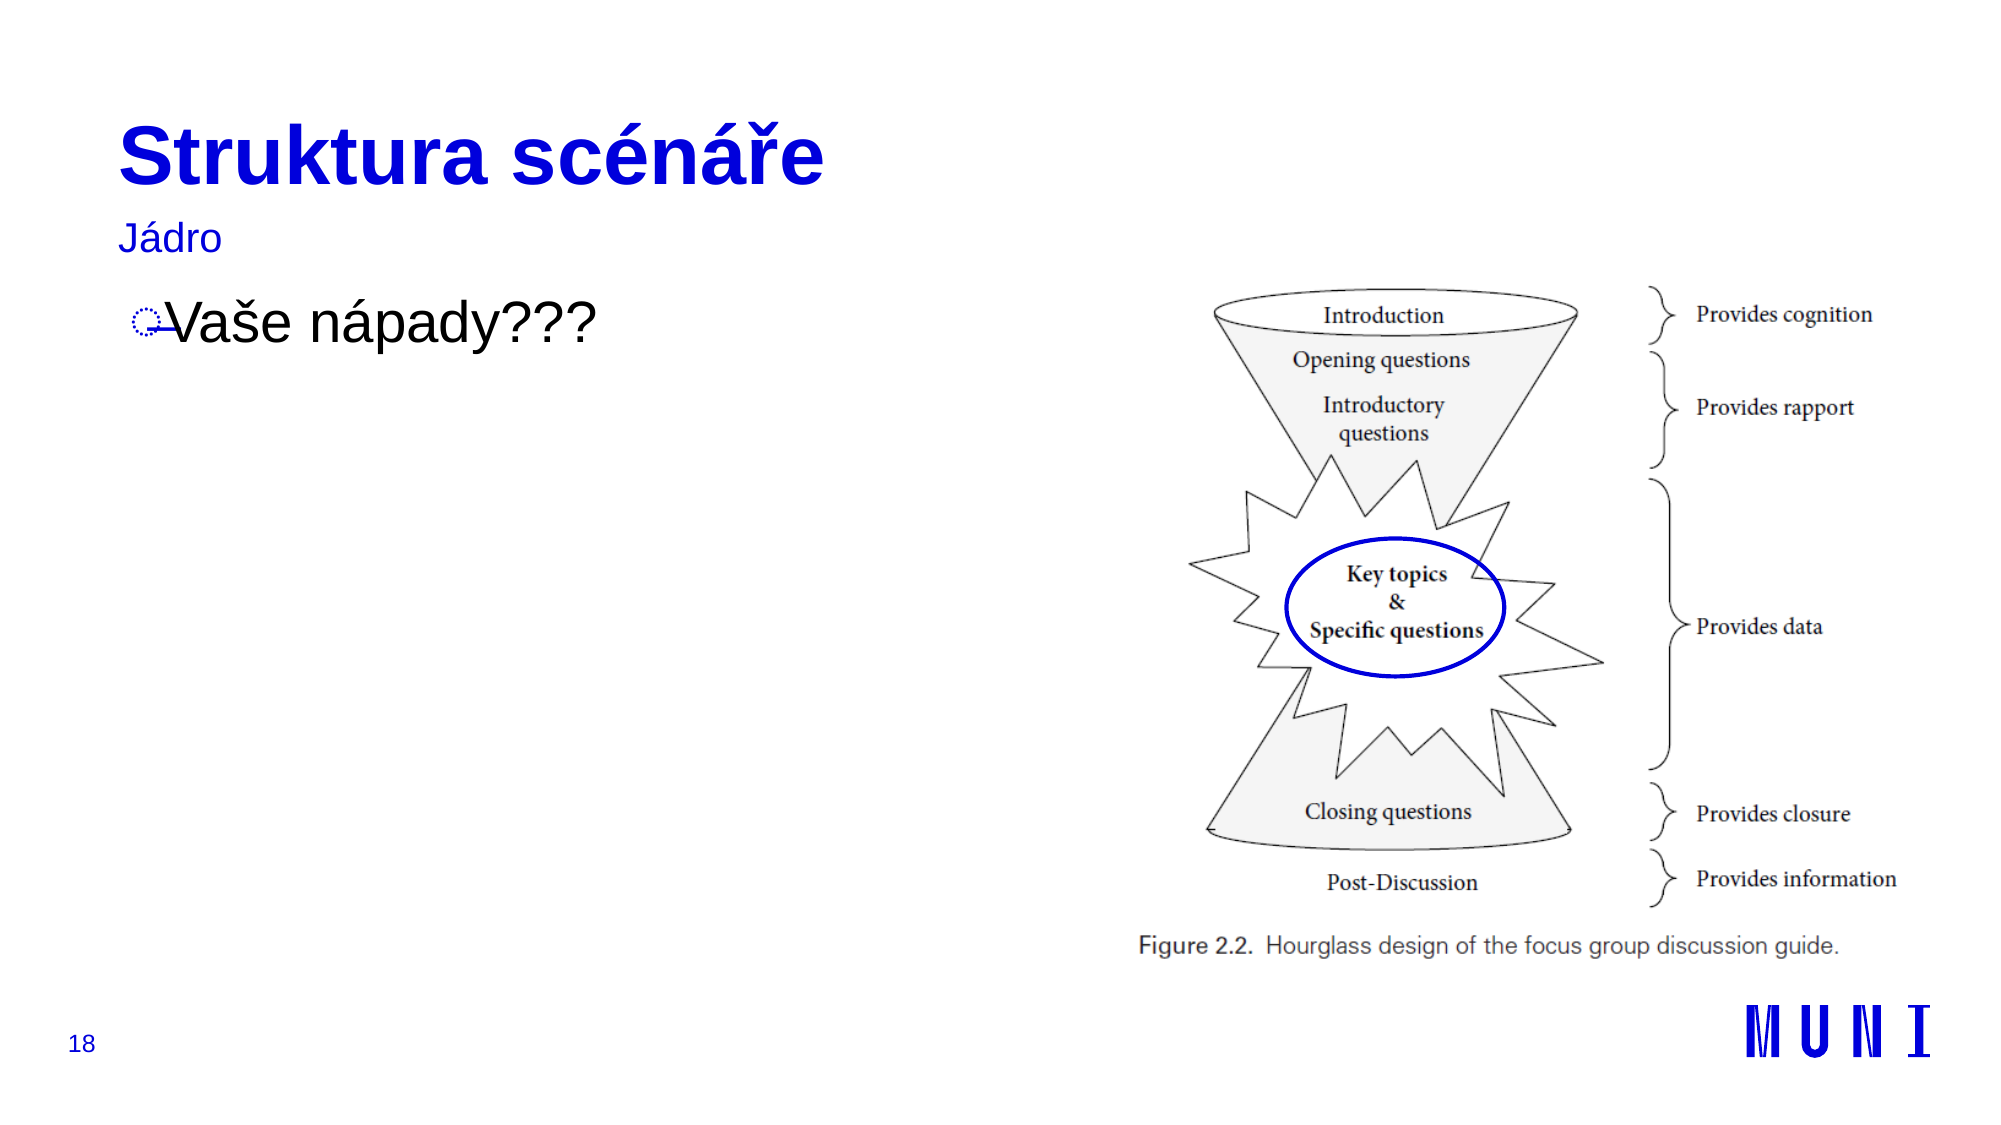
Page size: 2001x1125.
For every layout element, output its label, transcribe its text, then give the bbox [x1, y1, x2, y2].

slide_number 18 [67, 1021, 110, 1063]
list Jádro [118, 212, 975, 258]
list Vaše nápady??? [118, 279, 1092, 959]
title Struktura scénáře [118, 118, 1883, 193]
picture [1126, 278, 1913, 971]
